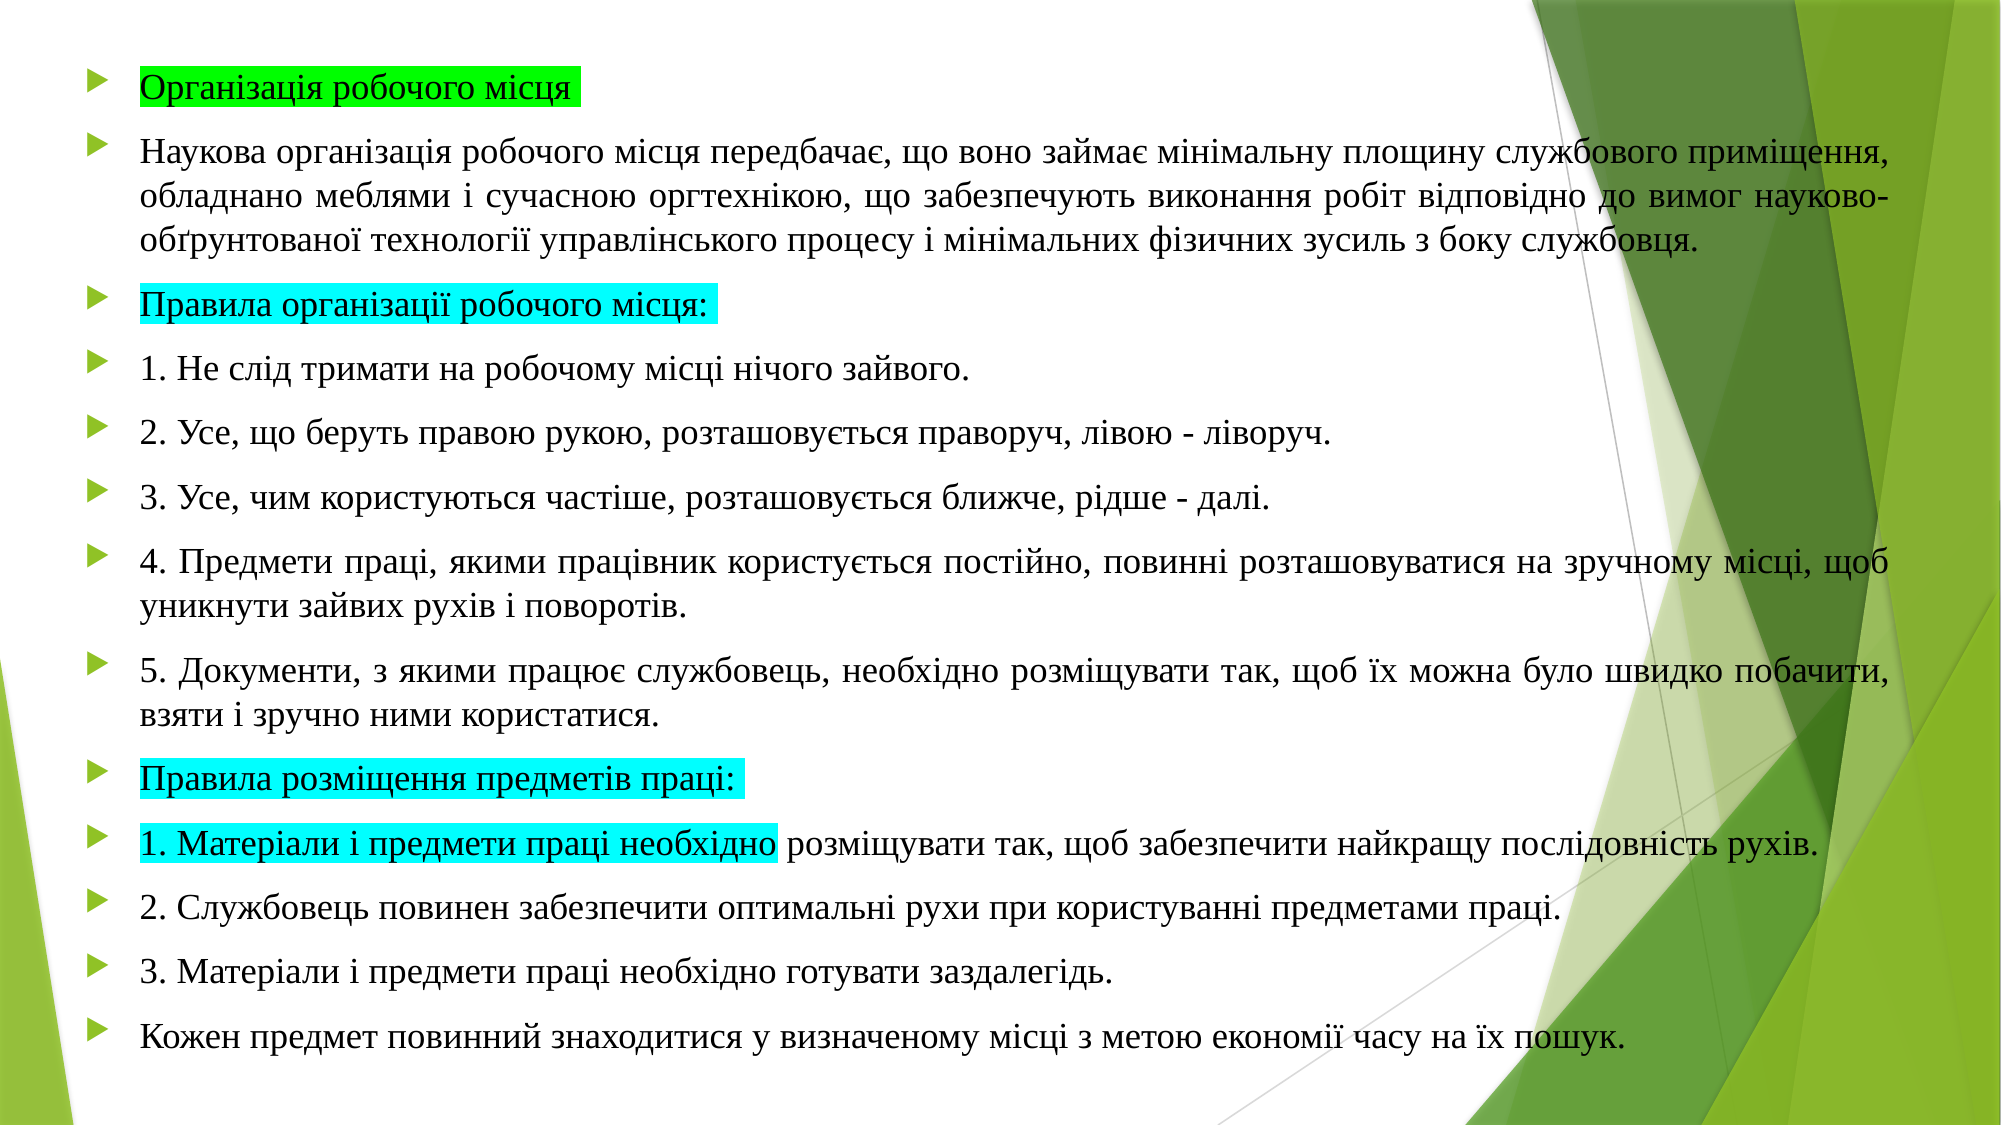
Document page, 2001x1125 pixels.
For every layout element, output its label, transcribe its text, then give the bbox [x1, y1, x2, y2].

list Організація робочого місця Наукова організація робочого місця передбачає, що воно займає мінімальну площину службового приміщення, обладнано меблями і сучасною оргтехнікою, що забезпечують виконання робіт відповідно до вимог науково-обґрунтованої технології управлінського процесу і мінімальних фізичних зусиль з боку службовця. Правила організації робочого місця: 1. Не слід тримати на робочому місці нічого зайвого. 2. Усе, що беруть правою рукою, розташовується праворуч, лівою - ліворуч. 3. Усе, чим користуються частіше, розташовується ближче, рідше - далі. 4. Предмети праці, якими працівник користується постійно, повинні розташовуватися на зручному місці, щоб уникнути зайвих рухів і поворотів. 5. Документи, з якими працює службовець, необхідно розміщувати так, щоб їх можна було швидко побачити, взяти і зручно ними користатися. Правила розміщення предметів праці: 1. Матеріали і предмети праці необхідно розміщувати так, щоб забезпечити найкращу послідовність рухів. 2. Службовець повинен забезпечити оптимальні рухи при користуванні предметами праці. 3. Матеріали і предмети праці необхідно готувати заздалегідь. Кожен предмет повинний знаходитися у визначеному місці з метою економії часу на їх пошук. [69, 54, 1907, 1096]
